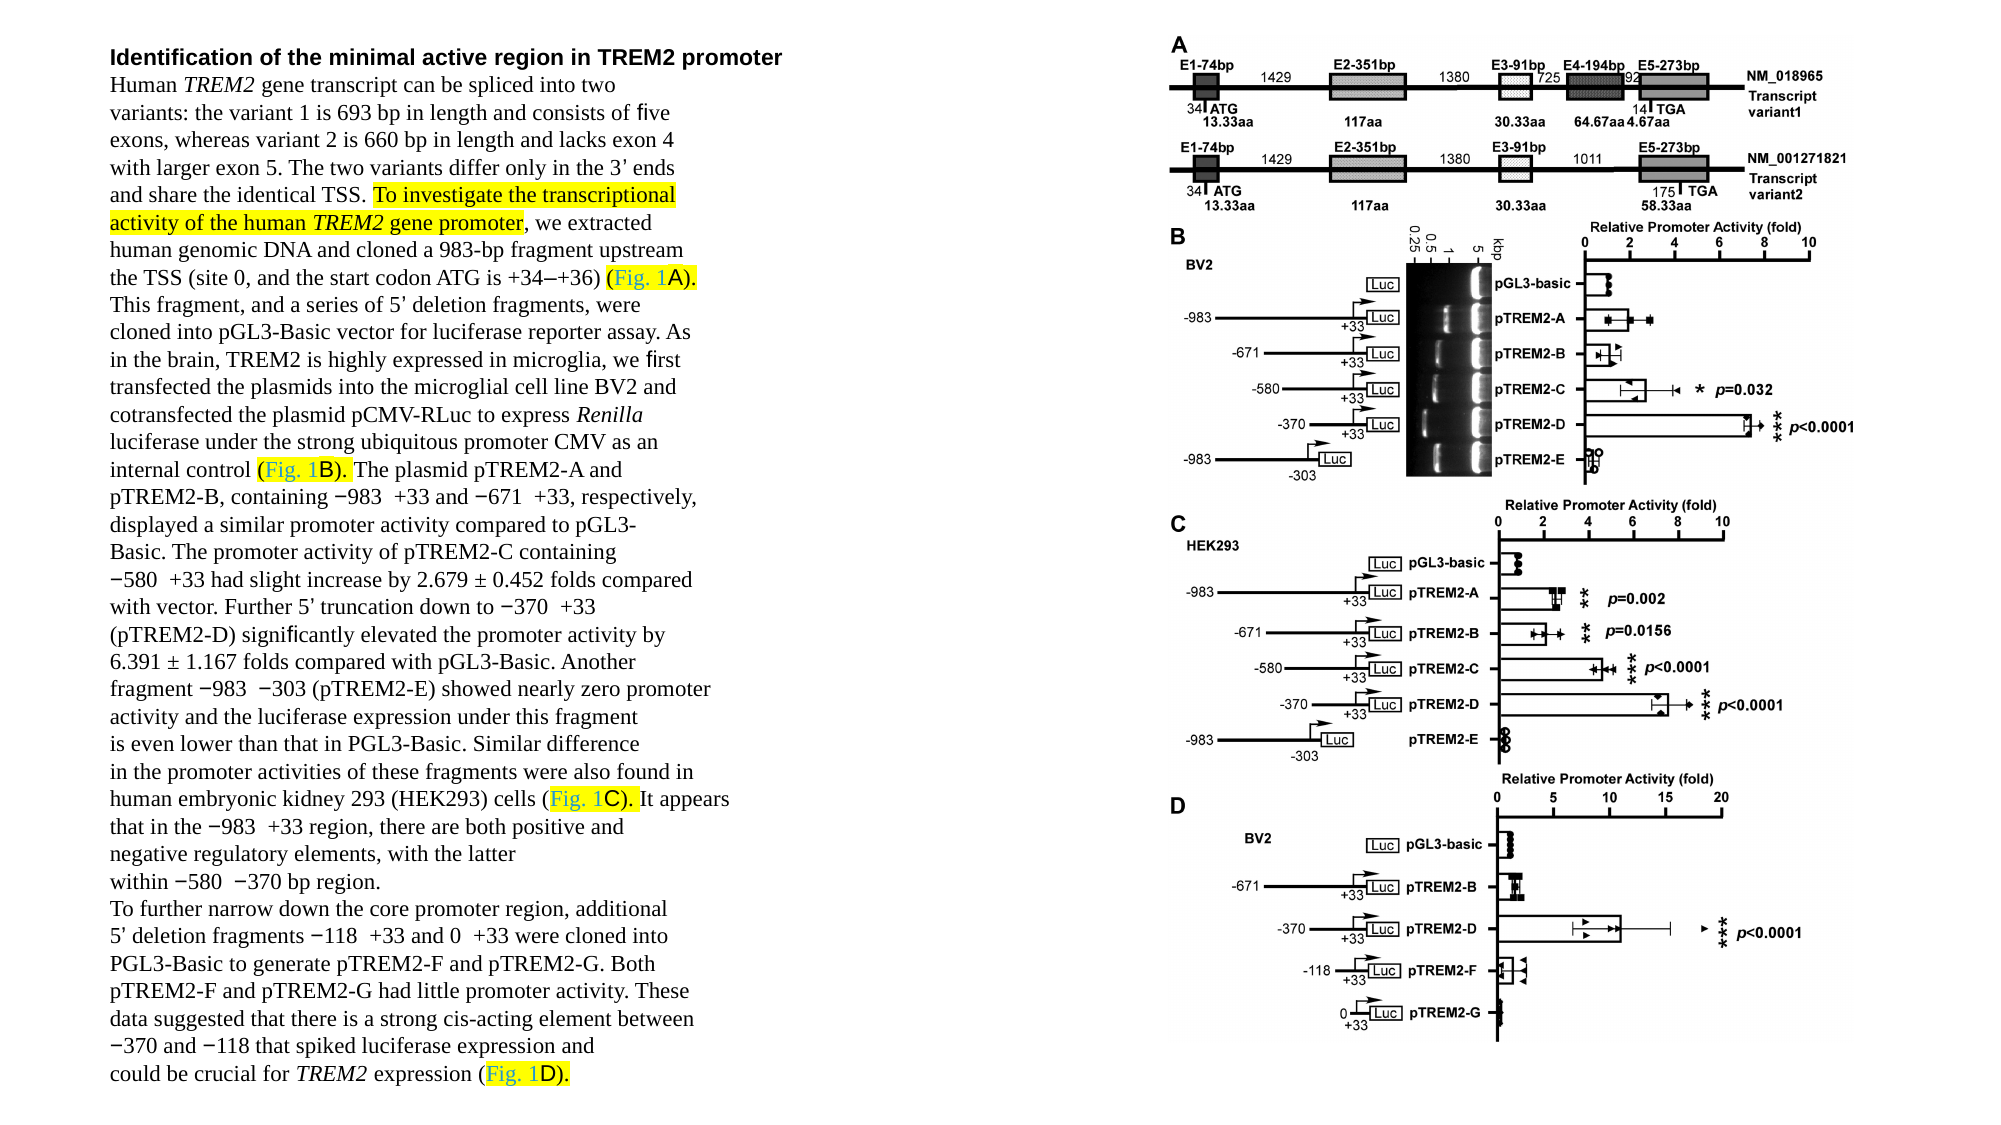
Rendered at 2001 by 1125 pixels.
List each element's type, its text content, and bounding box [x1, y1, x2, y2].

text_box Identification of the minimal active region in TREM2 promoter Human TREM2 gene transcript can be spliced into two variants: the variant 1 is 693 bp in length and consists of five exons, whereas variant 2 is 660 bp in length and lacks exon 4 with larger exon 5. The two variants differ only in the 3’ ends and share the identical TSS. To investigate the transcriptional activity of the human TREM2 gene promoter, we extracted human genomic DNA and cloned a 983-bp fragment upstream the TSS (site 0, and the start codon ATG is +34–+36) (Fig. 1A). This fragment, and a series of 5’ deletion fragments, were cloned into pGL3-Basic vector for luciferase reporter assay. As in the brain, TREM2 is highly expressed in microglia, we first transfected the plasmids into the microglial cell line BV2 and cotransfected the plasmid pCMV-RLuc to express Renilla luciferase under the strong ubiquitous promoter CMV as an internal control (Fig. 1B). The plasmid pTREM2-A and pTREM2-B, containing −983 +33 and −671 +33, respectively, displayed a similar promoter activity compared to pGL3- Basic. The promoter activity of pTREM2-C containing −580 +33 had slight increase by 2.679 ± 0.452 folds compared with vector. Further 5’ truncation down to −370 +33 (pTREM2-D) significantly elevated the promoter activity by 6.391 ± 1.167 folds compared with pGL3-Basic. Another fragment −983 −303 (pTREM2-E) showed nearly zero promoter activity and the luciferase expression under this fragment is even lower than that in PGL3-Basic. Similar difference in the promoter activities of these fragments were also found in human embryonic kidney 293 (HEK293) cells (Fig. 1C). It appears that in the −983 +33 region, there are both positive and negative regulatory elements, with the latter within −580 −370 bp region. To further narrow down the core promoter region, additional 5’ deletion fragments −118 +33 and 0 +33 were cloned into PGL3-Basic to generate pTREM2-F and pTREM2-G. Both pTREM2-F and pTREM2-G had little promoter activity. These data suggested that there is a strong cis-acting element between −370 and −118 that spiked luciferase expression and could be crucial for TREM2 expression (Fig. 1D). [94, 35, 1096, 1094]
picture [1168, 34, 1854, 1043]
